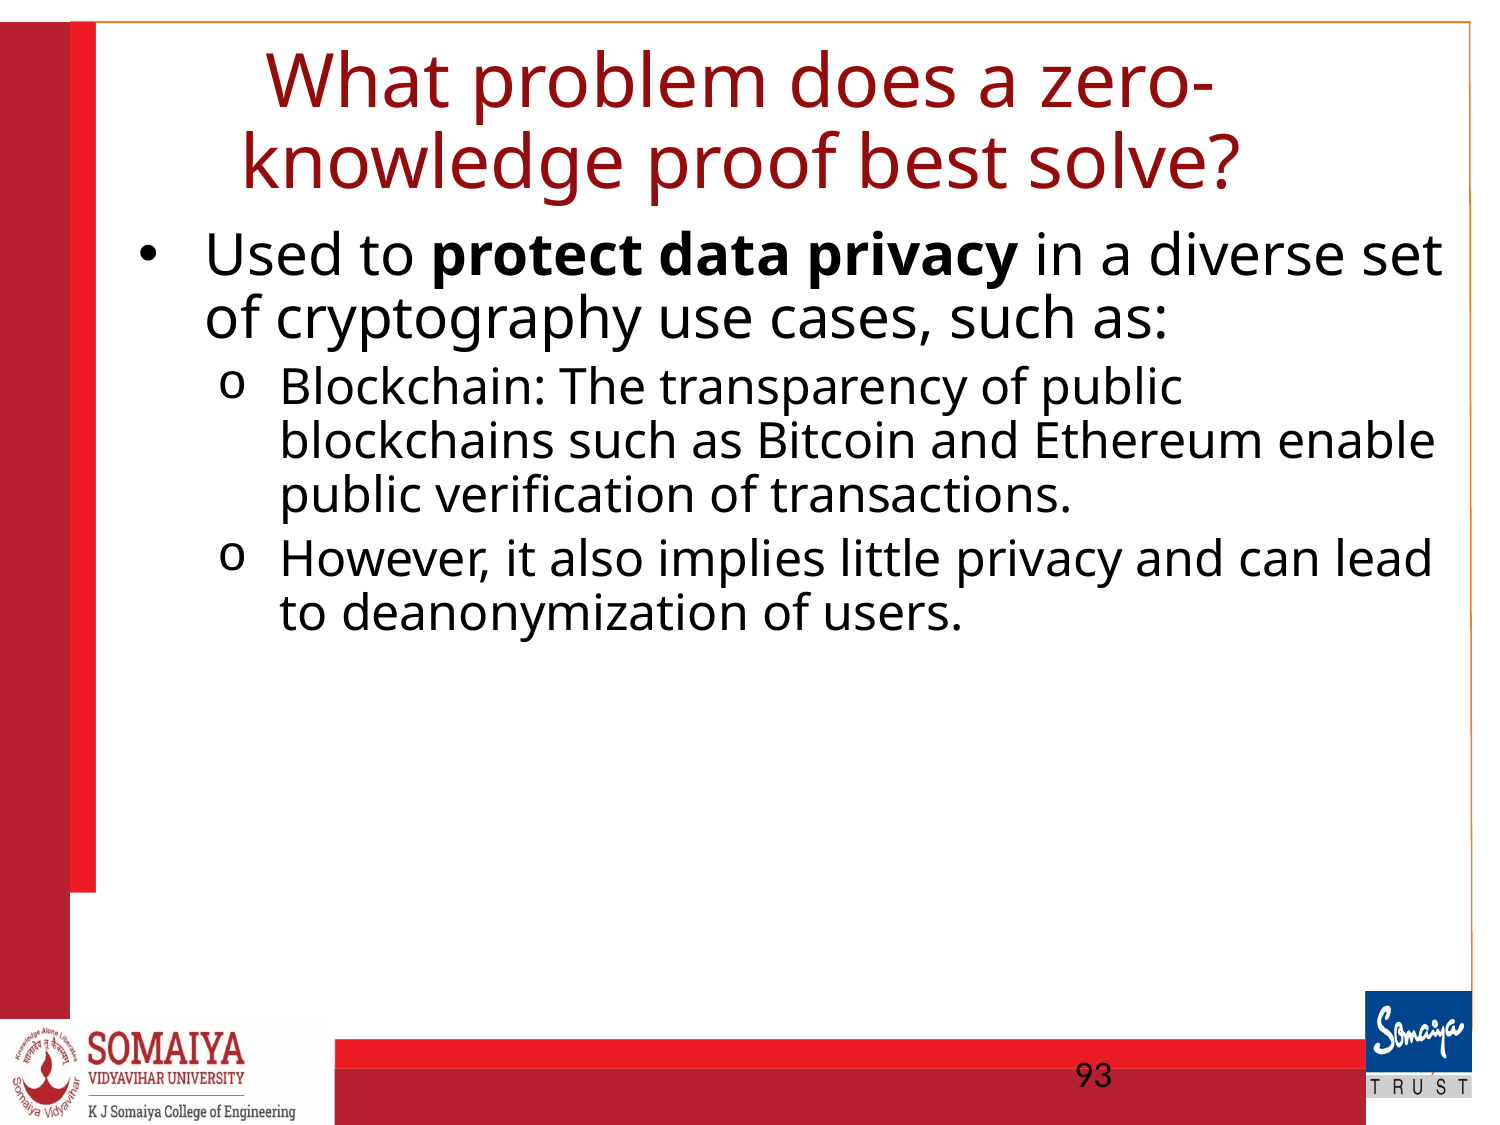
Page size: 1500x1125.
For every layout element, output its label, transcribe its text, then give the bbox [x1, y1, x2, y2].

list Used to protect data privacy in a diverse set of cryptography use cases, such as: Blockchain: The transparency of public blockchains such as Bitcoin and Ethereum enable public verification of transactions. However, it also implies little privacy and can lead to deanonymization of users. [114, 217, 1465, 960]
picture [1365, 991, 1472, 1098]
picture [335, 1040, 1365, 1125]
slide_number 93 [1059, 1042, 1397, 1103]
picture [0, 22, 327, 1125]
title What problem does a zero-knowledge proof best solve? [134, 35, 1349, 179]
